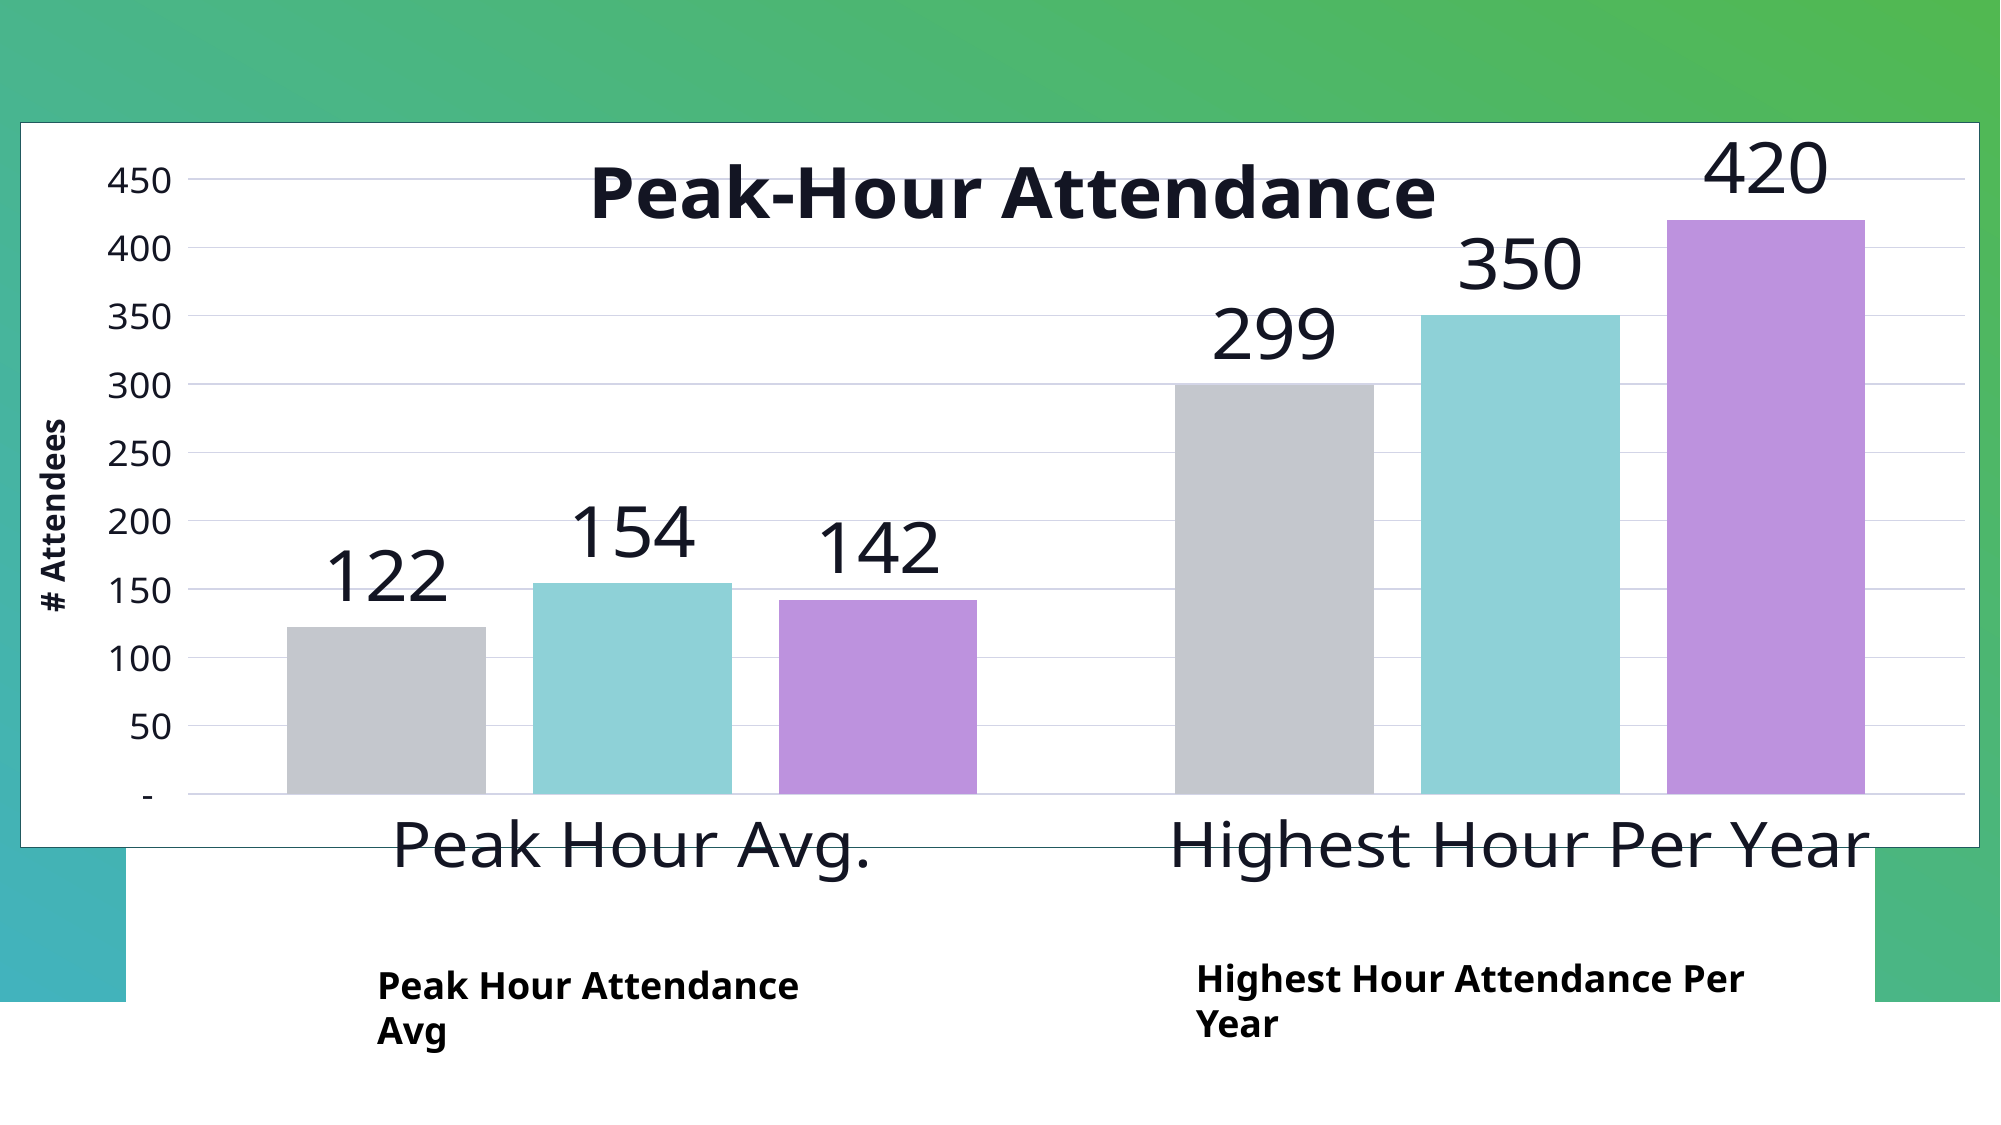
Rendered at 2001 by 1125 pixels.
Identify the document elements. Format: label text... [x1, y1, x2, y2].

chart [19, 118, 1981, 887]
text_box Highest Hour Attendance Per Year [1181, 947, 1840, 1053]
text_box Peak Hour Attendance Avg [362, 954, 893, 1060]
